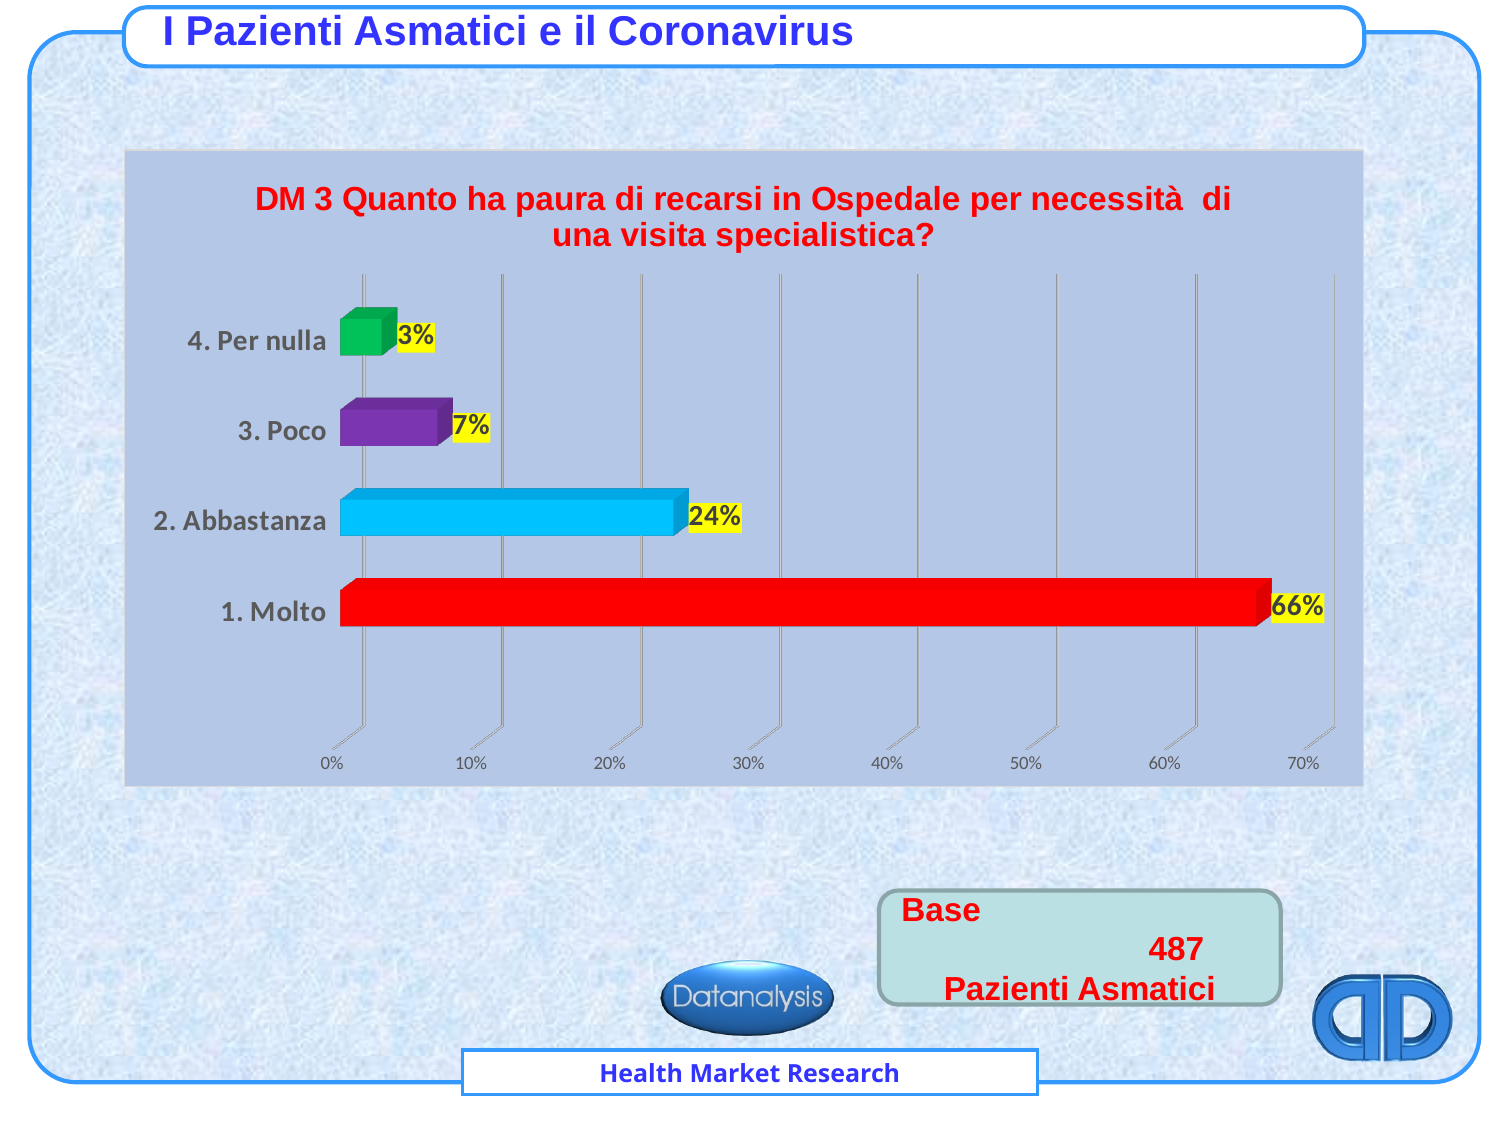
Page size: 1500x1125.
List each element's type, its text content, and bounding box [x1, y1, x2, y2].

text_box [29, 32, 1480, 1083]
text_box [1354, 11, 1365, 63]
text_box [123, 7, 146, 67]
text_box Health Market Research [462, 1050, 1038, 1095]
chart [123, 148, 1365, 788]
text_box I Pazienti Asmatici e il Coronavirus [146, 4, 1354, 103]
picture [1304, 963, 1466, 1074]
text_box Base 487 Pazienti Asmatici [876, 888, 1283, 1007]
picture [655, 928, 839, 1067]
